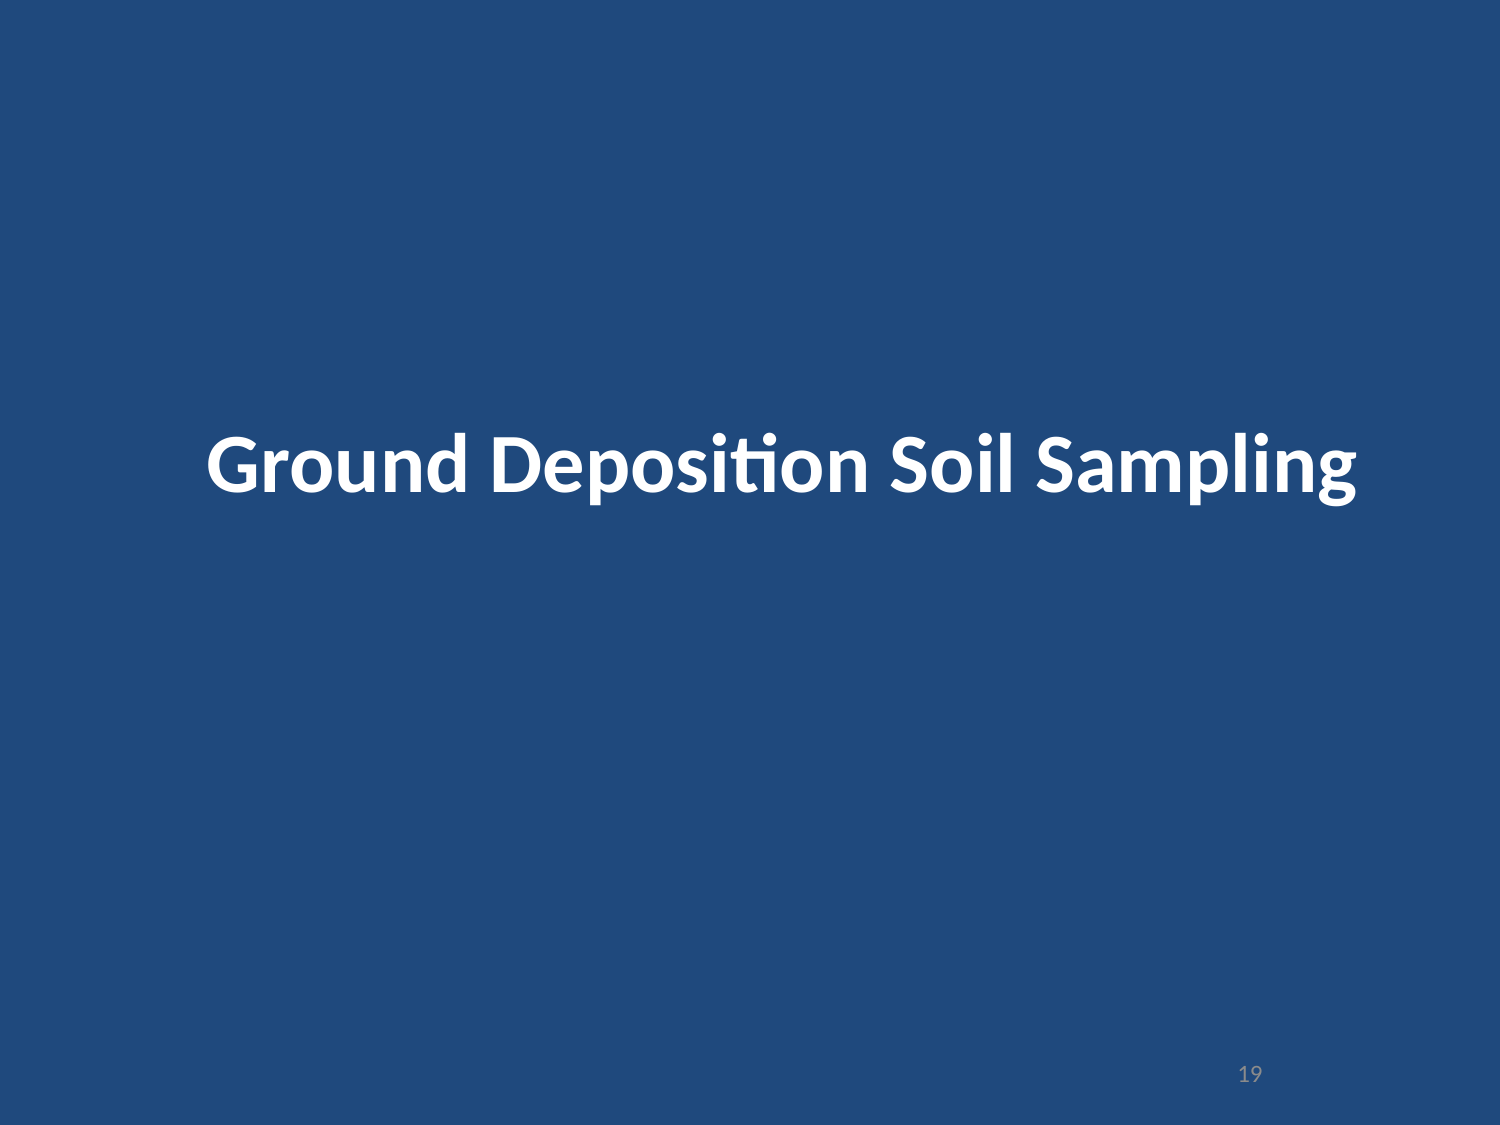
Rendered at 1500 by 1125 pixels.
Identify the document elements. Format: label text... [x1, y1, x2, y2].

title Ground Deposition Soil Sampling [145, 387, 1421, 530]
slide_number 19 [1074, 1042, 1425, 1103]
